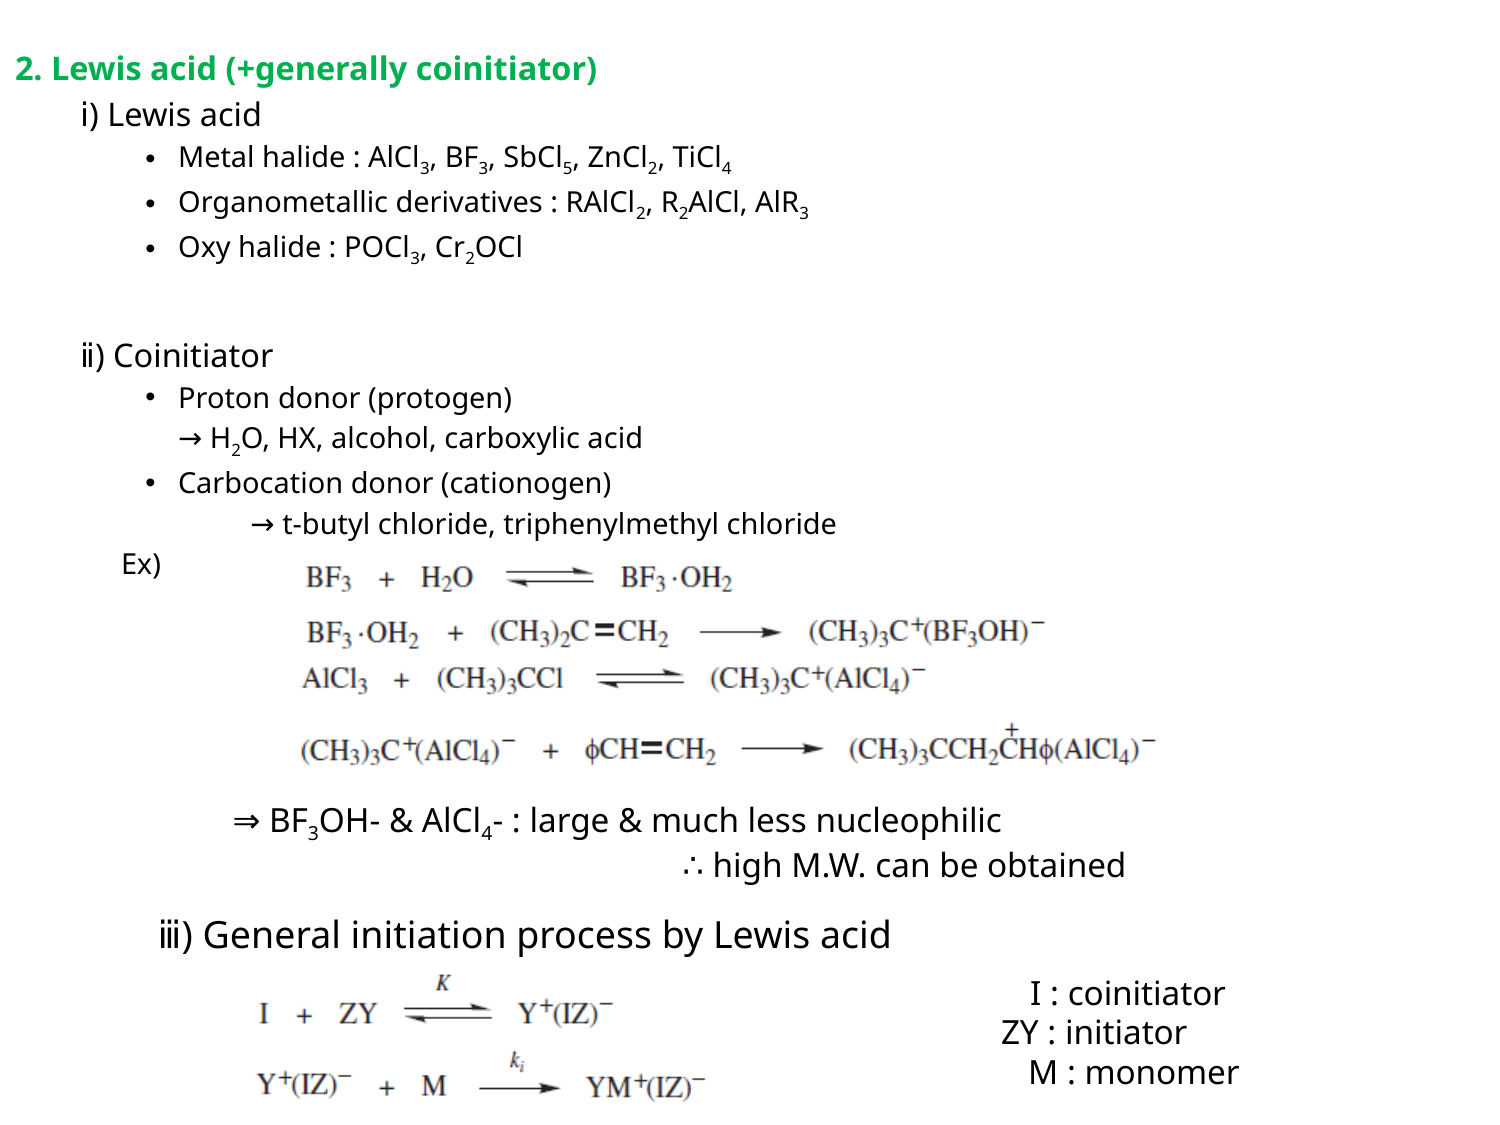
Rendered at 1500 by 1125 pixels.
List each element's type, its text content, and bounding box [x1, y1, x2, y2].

picture [296, 554, 1196, 793]
text_box ⅲ) General initiation process by Lewis acid [142, 903, 1270, 964]
picture [240, 963, 738, 1121]
text_box ⇒ BF3OH- & AlCl4- : large & much less nucleophilic ∴ high M.W. can be obtained [142, 791, 1446, 922]
list 2. Lewis acid (+generally coinitiator) ⅰ) Lewis acid Metal halide : AlCl3, BF3, SbCl5, ZnCl2, TiCl4 Organometallic derivatives : RAlCl2, R2AlCl, AlR3 Oxy halide : POCl3, Cr2OCl ⅱ) Coinitiator Proton donor (protogen) → H2O, HX, alcohol, carboxylic acid Carbocation donor (cationogen) → t-butyl chloride, triphenylmethyl chloride Ex) [0, 40, 1350, 592]
text_box I : coinitiator ZY : initiator M : monomer [986, 964, 1412, 1099]
